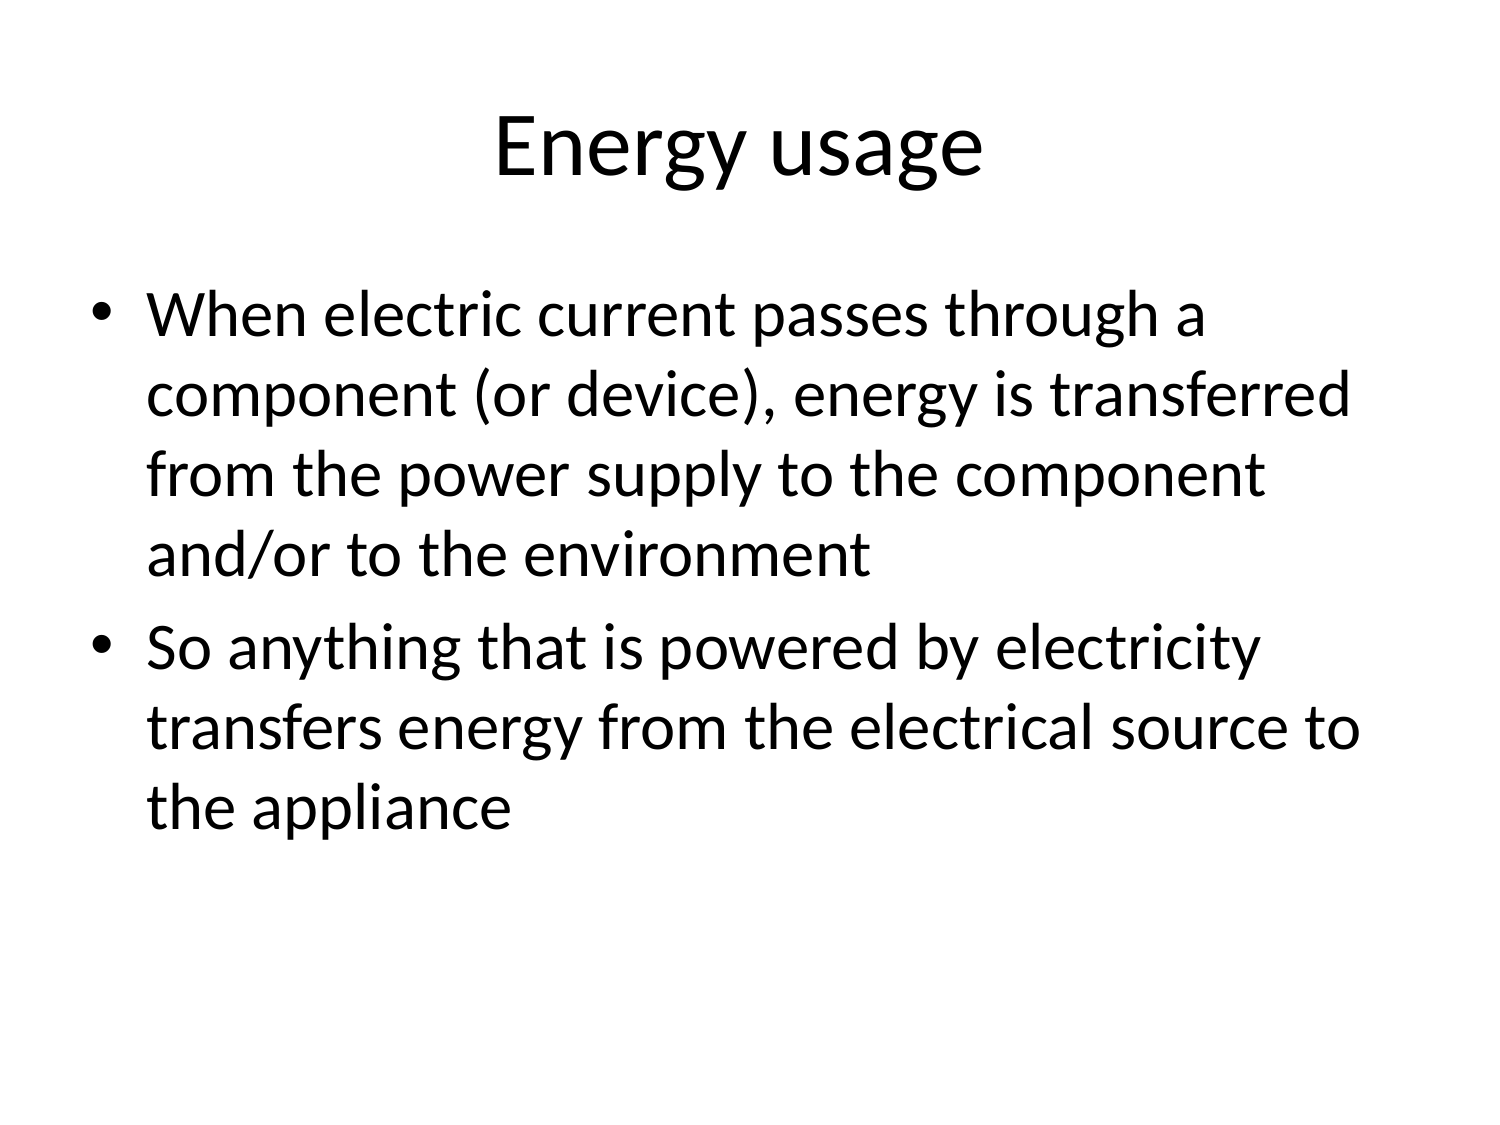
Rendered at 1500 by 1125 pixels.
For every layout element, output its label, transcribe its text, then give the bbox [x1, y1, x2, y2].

title Energy usage [75, 45, 1425, 233]
list When electric current passes through a component (or device), energy is transferred from the power supply to the component and/or to the environment So anything that is powered by electricity transfers energy from the electrical source to the appliance [75, 262, 1425, 1005]
